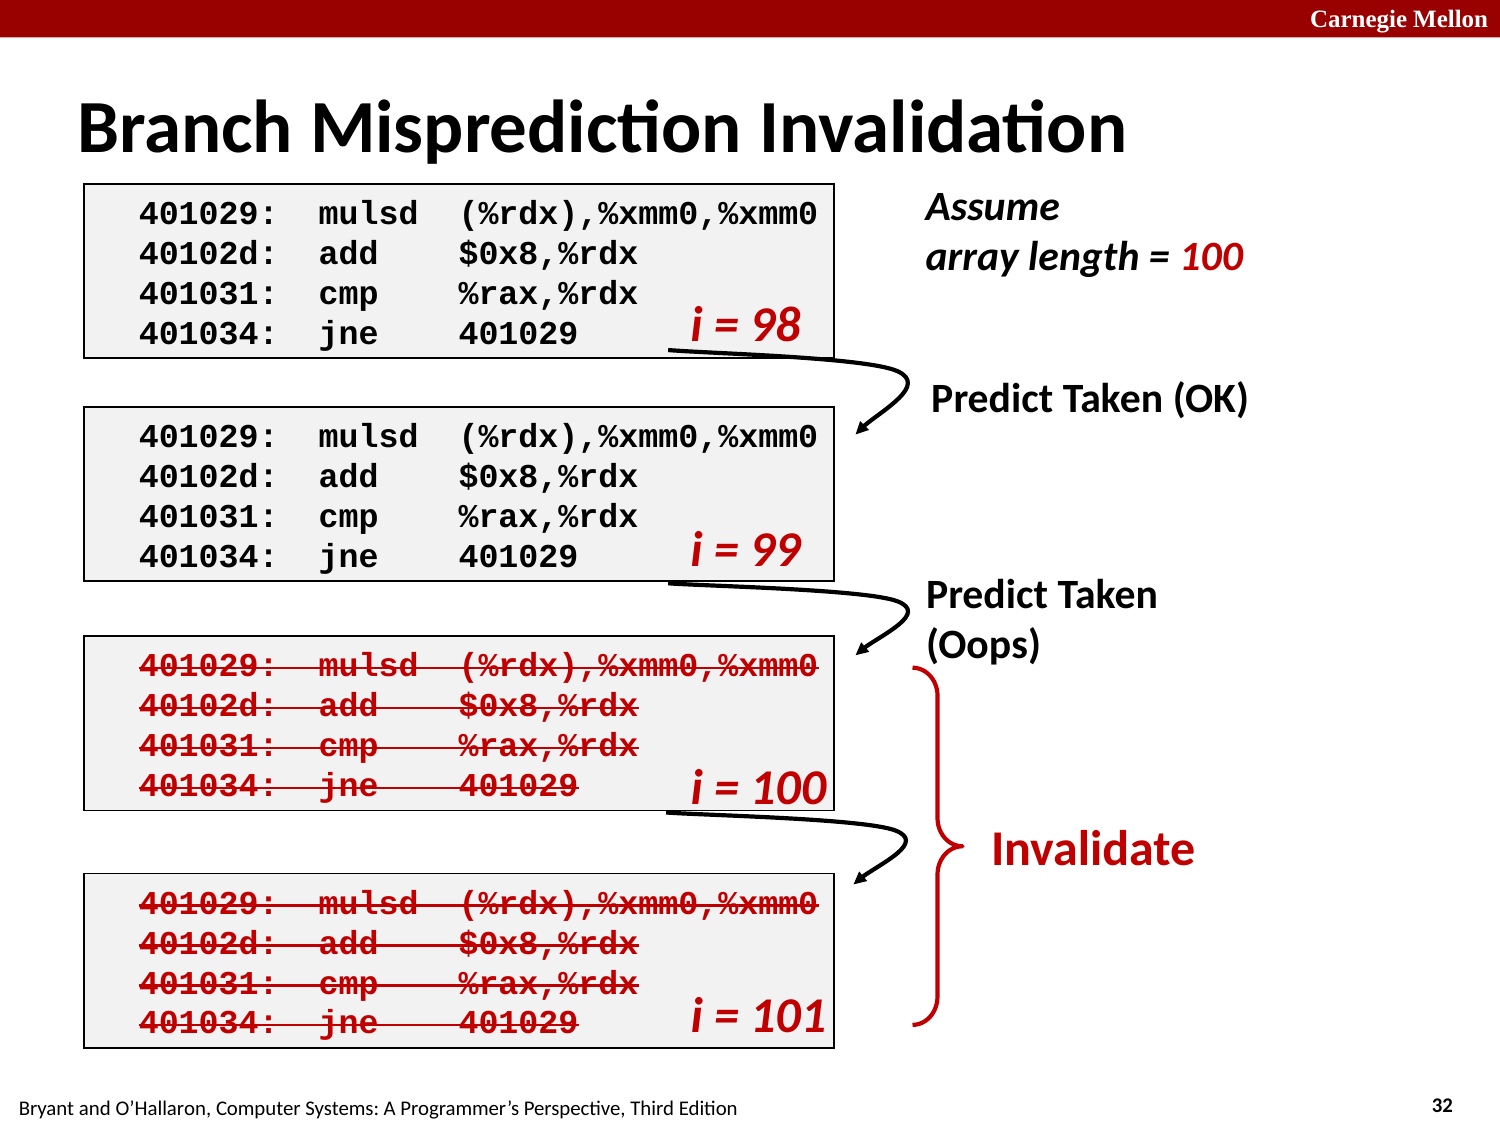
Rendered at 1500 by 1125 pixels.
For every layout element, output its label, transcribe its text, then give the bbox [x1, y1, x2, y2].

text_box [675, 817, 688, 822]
text_box Assume array length = 100 [910, 171, 1258, 287]
text_box Invalidate [976, 808, 1211, 884]
text_box [666, 812, 907, 885]
text_box 401029: mulsd (%rdx),%xmm0,%xmm0 40102d: add $0x8,%rdx 401031: cmp %rax,%rdx 401034: jne 401029 [83, 636, 834, 811]
text_box [912, 667, 963, 1025]
text_box [668, 583, 909, 656]
title Branch Misprediction Invalidation [62, 74, 1367, 170]
text_box Predict Taken (Oops) [911, 559, 1174, 675]
text_box 401029: mulsd (%rdx),%xmm0,%xmm0 40102d: add $0x8,%rdx 401031: cmp %rax,%rdx 401034: jne 401029 [83, 406, 834, 582]
text_box 401029: mulsd (%rdx),%xmm0,%xmm0 40102d: add $0x8,%rdx 401031: cmp %rax,%rdx 401034: jne 401029 [83, 873, 834, 1048]
text_box Predict Taken (OK) [916, 363, 1265, 429]
text_box i = 101 [675, 975, 842, 1051]
text_box i = 99 [675, 509, 816, 584]
text_box i = 98 [675, 284, 816, 359]
text_box [688, 358, 908, 435]
text_box 401029: mulsd (%rdx),%xmm0,%xmm0 40102d: add $0x8,%rdx 401031: cmp %rax,%rdx 401034: jne 401029 [83, 183, 834, 358]
text_box i = 100 [675, 746, 842, 821]
